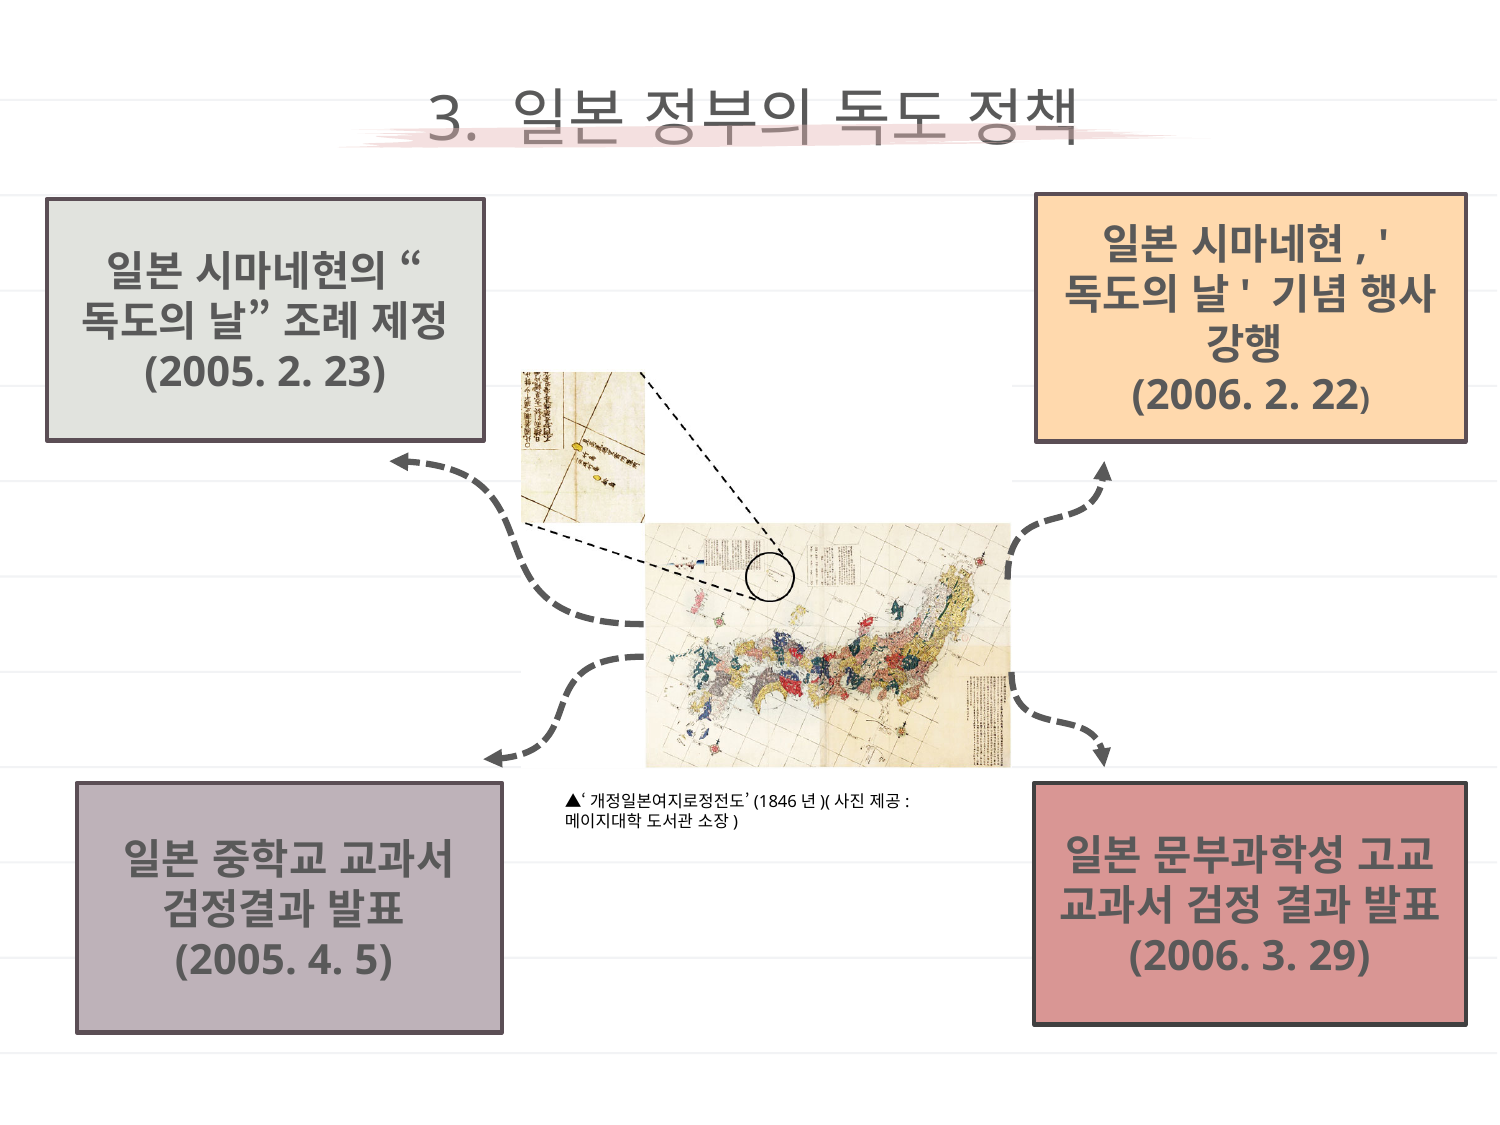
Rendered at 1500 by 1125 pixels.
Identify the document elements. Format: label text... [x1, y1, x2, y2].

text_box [1009, 672, 1106, 767]
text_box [389, 460, 644, 625]
picture [521, 369, 1012, 768]
text_box 3. 일본 정부의 독도 정책 [4, 70, 1500, 103]
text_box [996, 471, 1116, 569]
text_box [0, 99, 1498, 1054]
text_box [482, 656, 644, 760]
